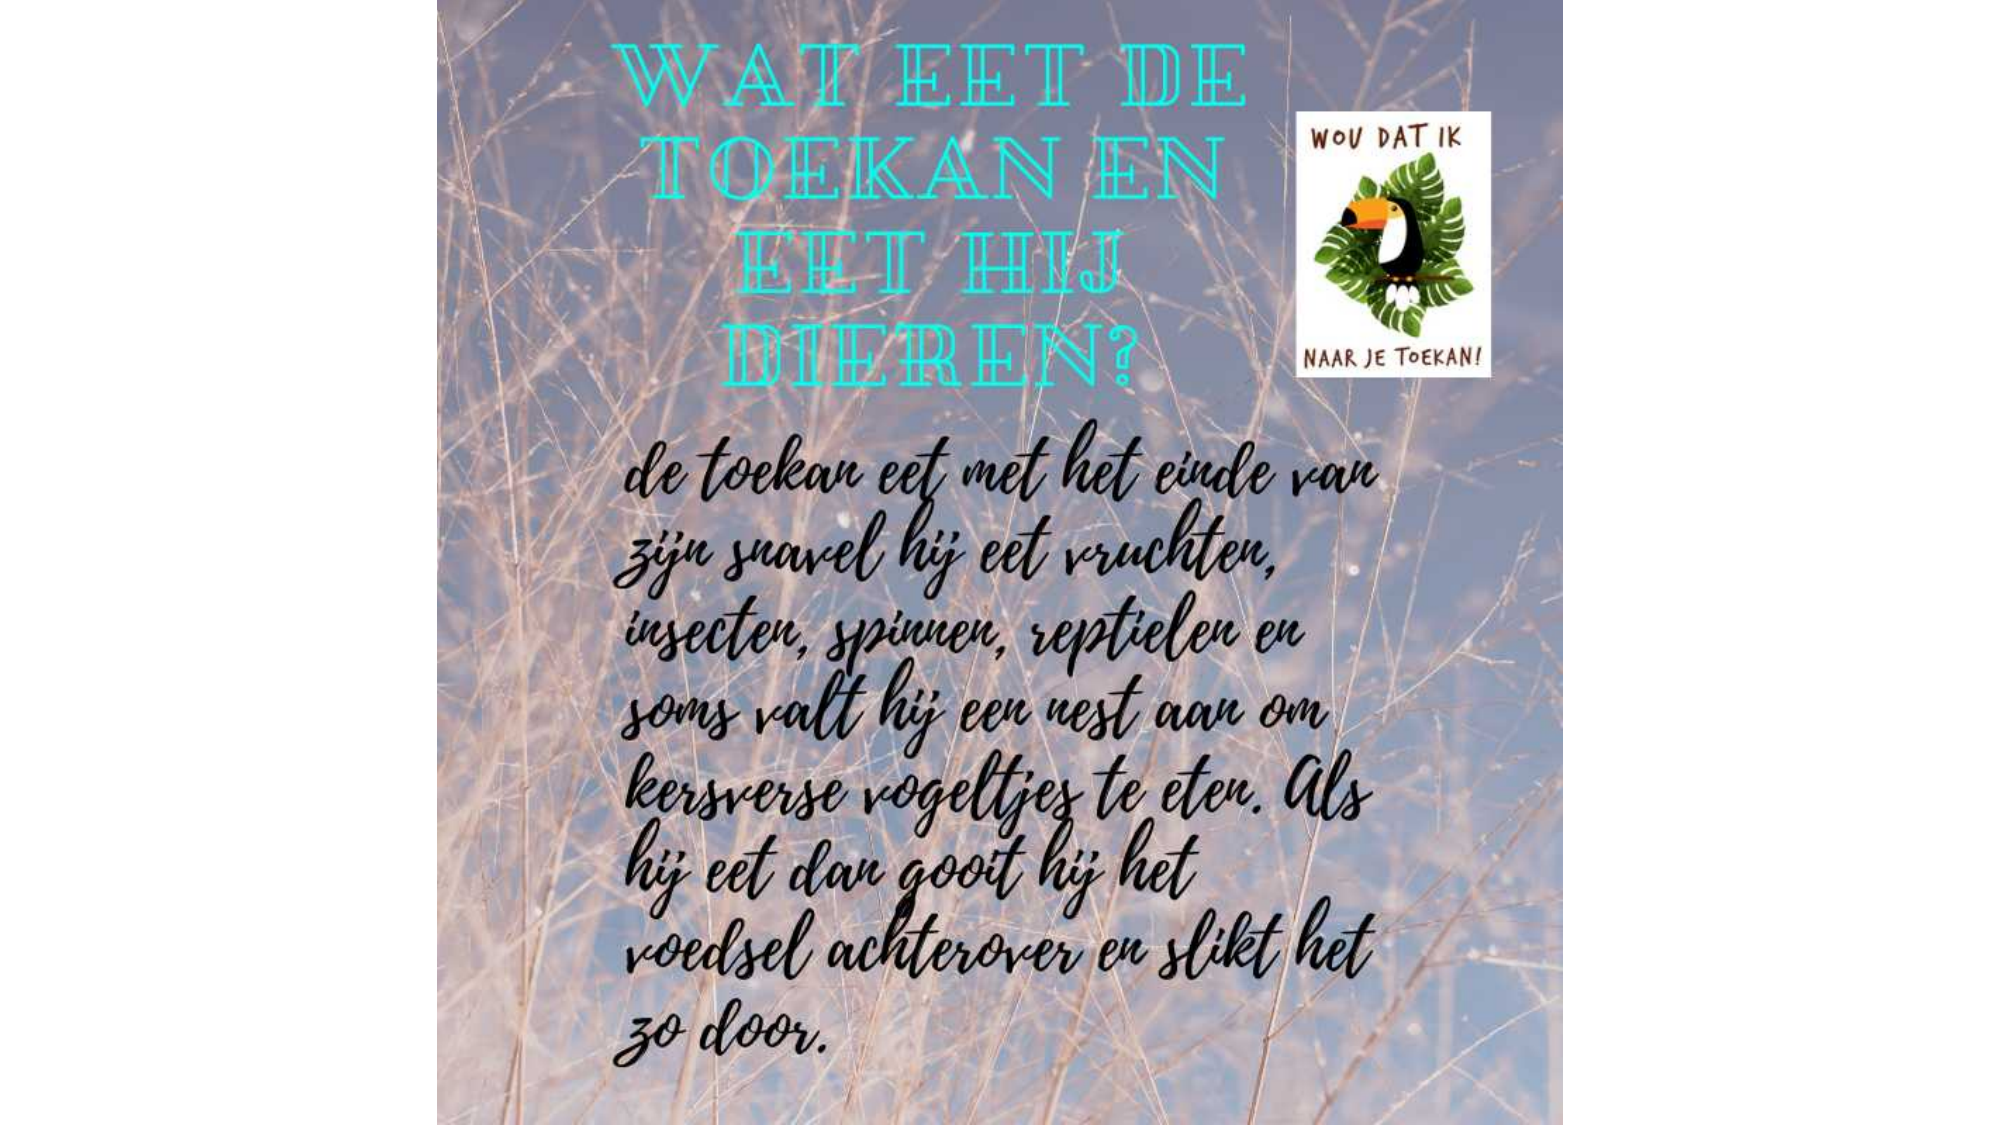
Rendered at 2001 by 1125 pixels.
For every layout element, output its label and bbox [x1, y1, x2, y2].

picture [437, 0, 1563, 1125]
